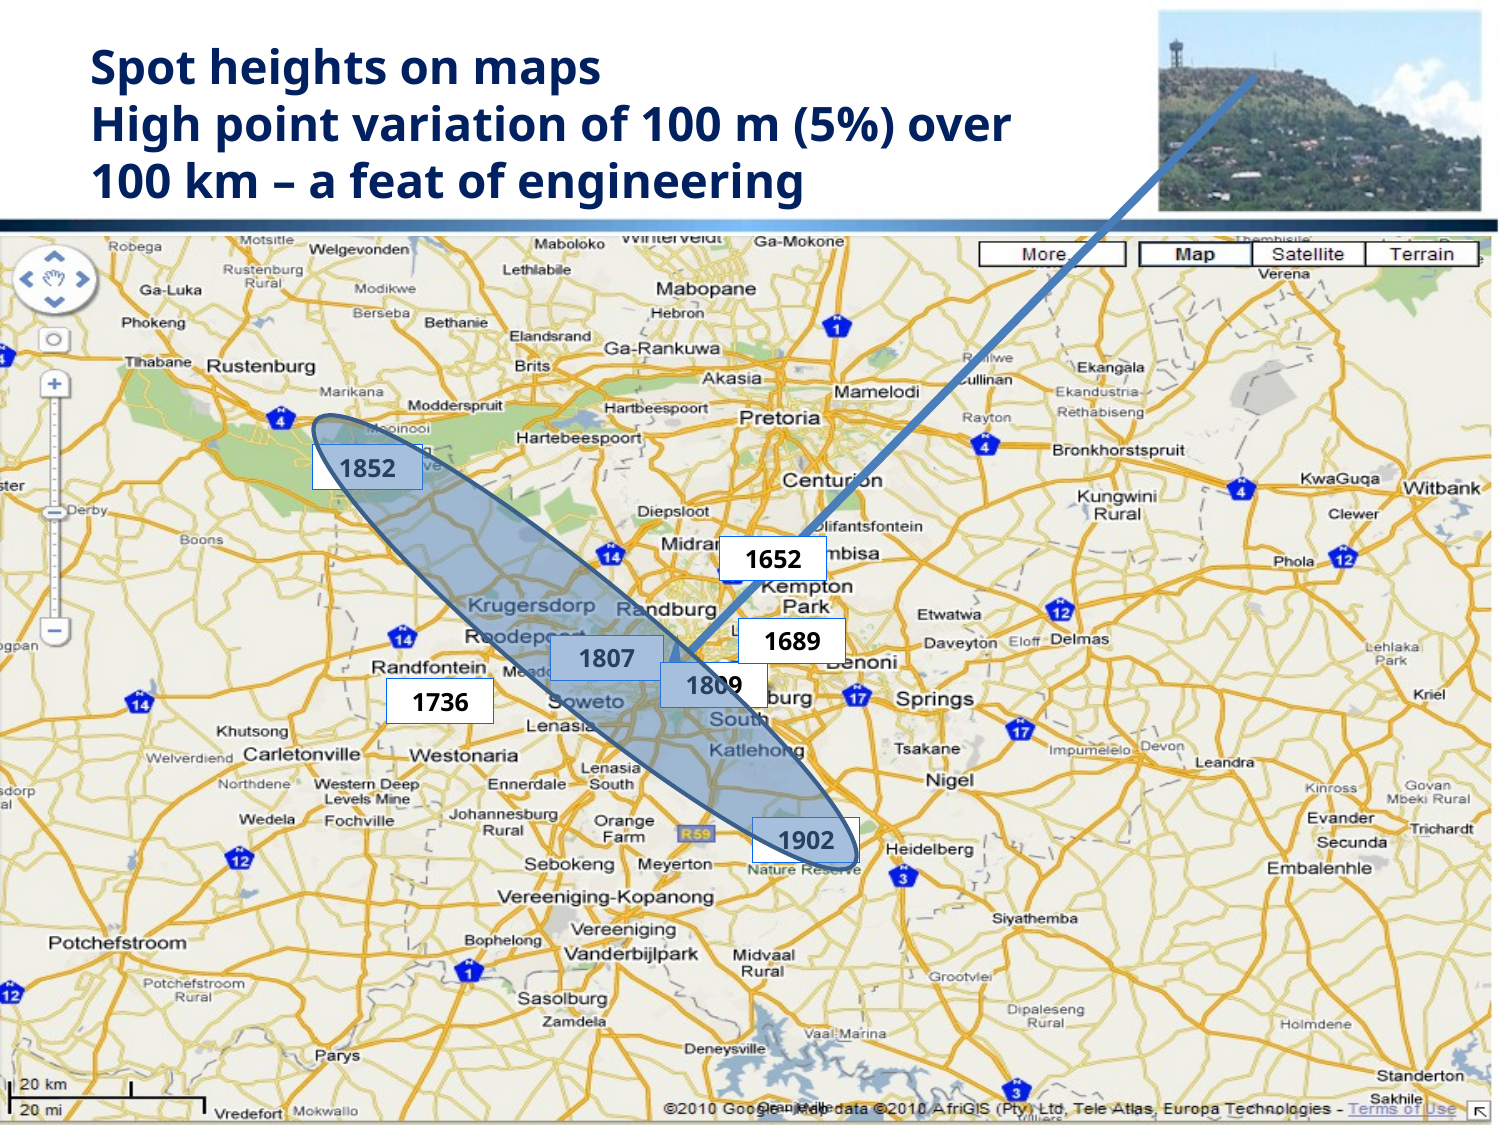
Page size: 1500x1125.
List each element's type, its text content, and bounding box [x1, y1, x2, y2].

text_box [657, 81, 1261, 675]
title Spot heights on maps High point variation of 100 m (5%) over 100 km – a feat of engineering [75, 29, 1114, 217]
picture [0, 0, 1500, 1125]
